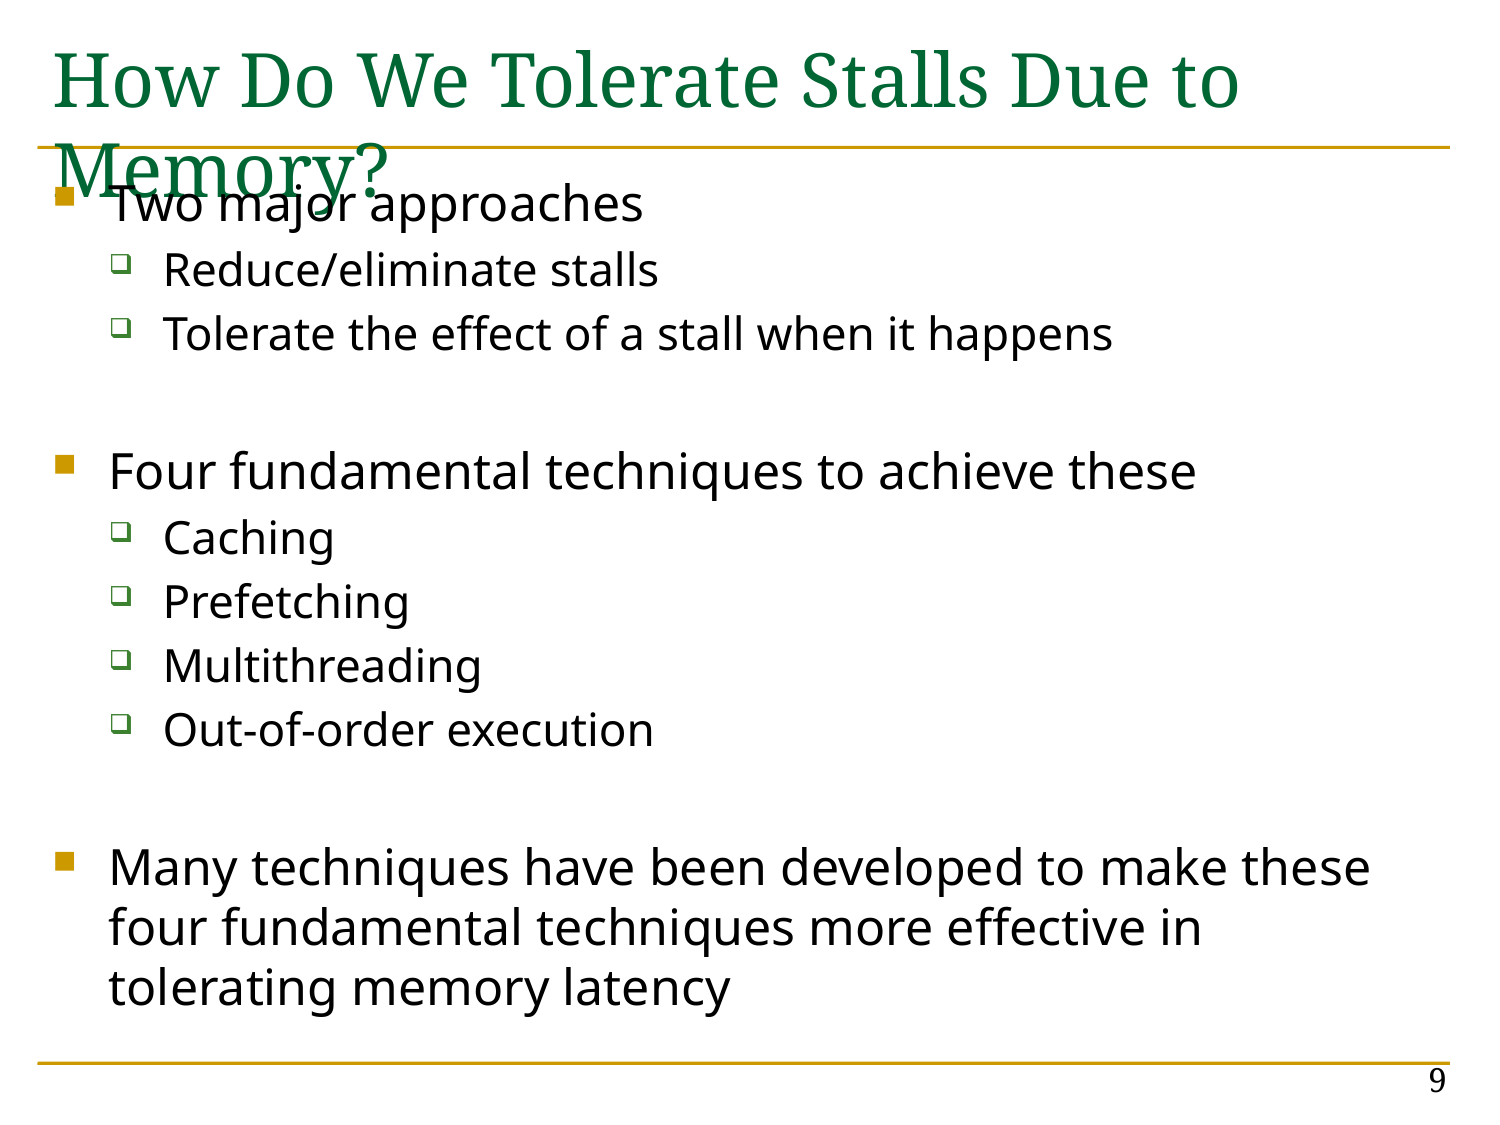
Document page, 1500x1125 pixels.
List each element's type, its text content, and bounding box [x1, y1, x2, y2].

list Two major approaches Reduce/eliminate stalls Tolerate the effect of a stall when it happens Four fundamental techniques to achieve these Caching Prefetching Multithreading Out-of-order execution Many techniques have been developed to make these four fundamental techniques more effective in tolerating memory latency [37, 163, 1450, 1016]
title How Do We Tolerate Stalls Due to Memory? [37, 24, 1500, 200]
slide_number 9 [1111, 1036, 1462, 1112]
